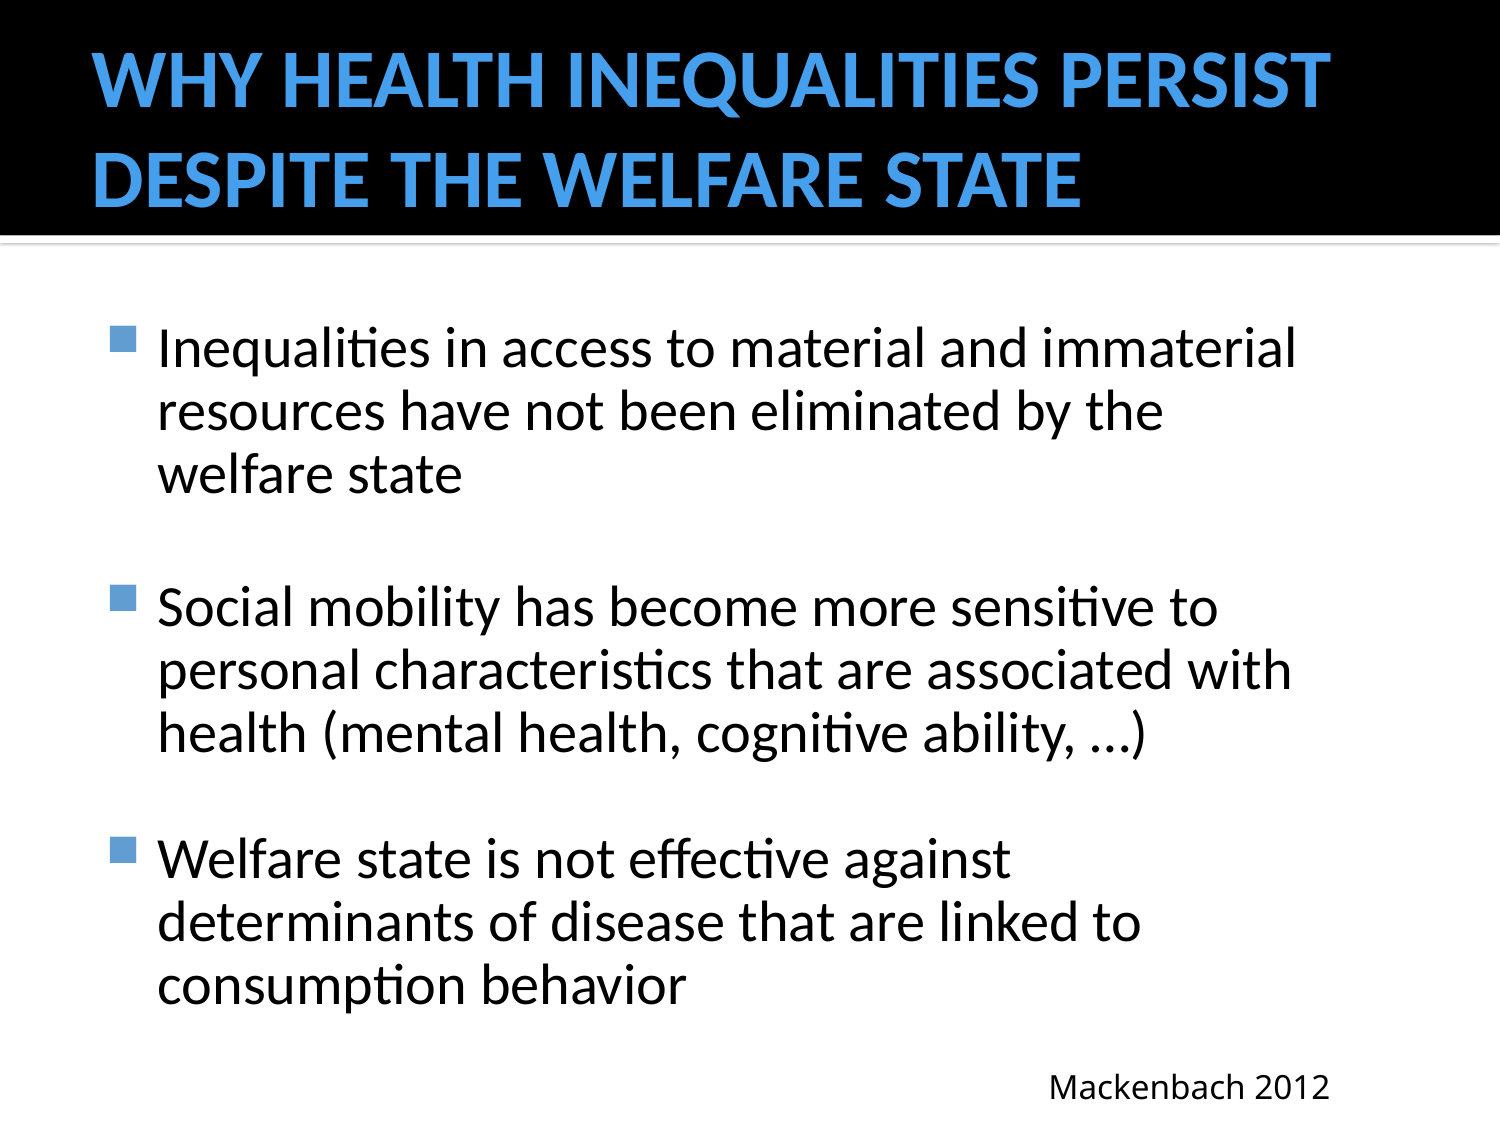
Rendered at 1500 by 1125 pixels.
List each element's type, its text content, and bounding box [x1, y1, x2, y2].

title WHY HEALTH INEQUALITIES PERSIST DESPITE THE WELFARE STATE [76, 30, 1352, 219]
list Inequalities in access to material and immaterial resources have not been eliminated by the welfare state Social mobility has become more sensitive to personal characteristics that are associated with health (mental health, cognitive ability, …) Welfare state is not effective against determinants of disease that are linked to consumption behavior [76, 302, 1352, 978]
text_box Mackenbach 2012 [1033, 1058, 1376, 1114]
